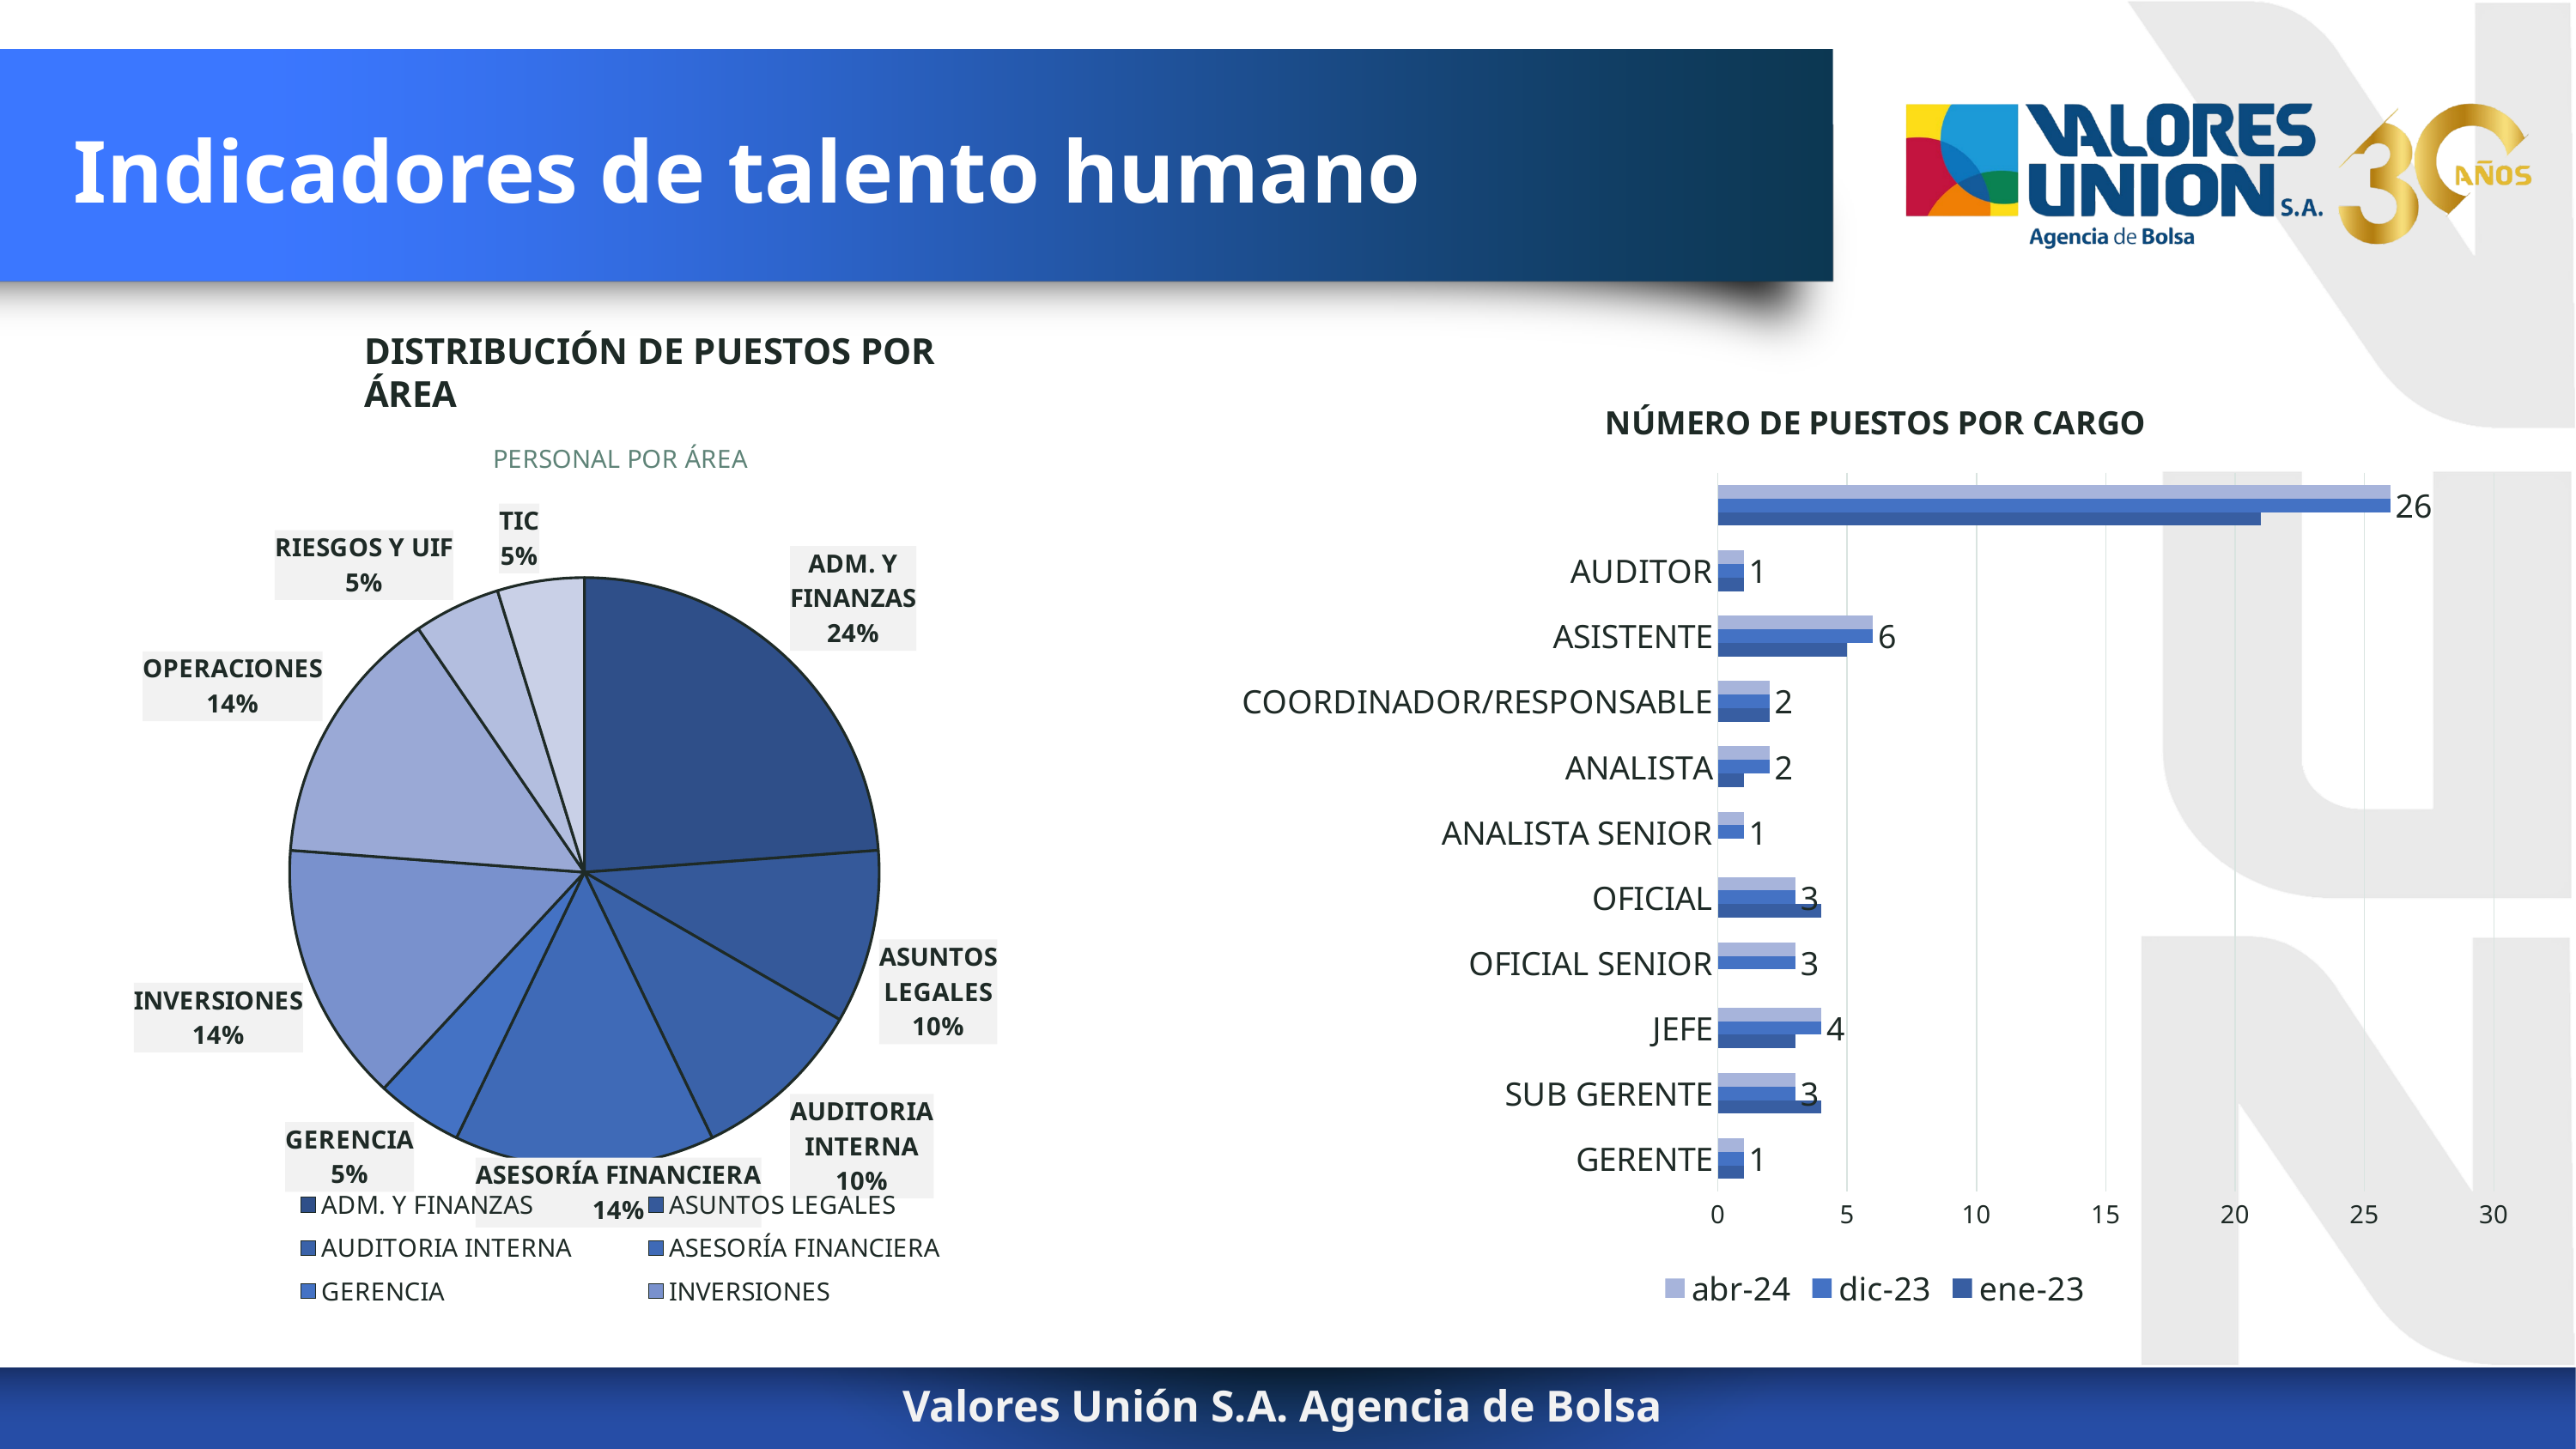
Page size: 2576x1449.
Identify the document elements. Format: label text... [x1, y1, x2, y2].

title Indicadores de talento humano [60, 104, 1811, 246]
chart [60, 409, 1181, 1318]
text_box DISTRIBUCIÓN DE PUESTOS POR ÁREA [351, 322, 1026, 409]
picture [1874, 87, 2555, 263]
text_box Valores Unión S.A. Agencia de Bolsa [321, 1379, 2254, 1449]
chart [1215, 364, 2536, 1318]
picture [0, 49, 1857, 374]
picture [0, 1367, 2576, 1449]
